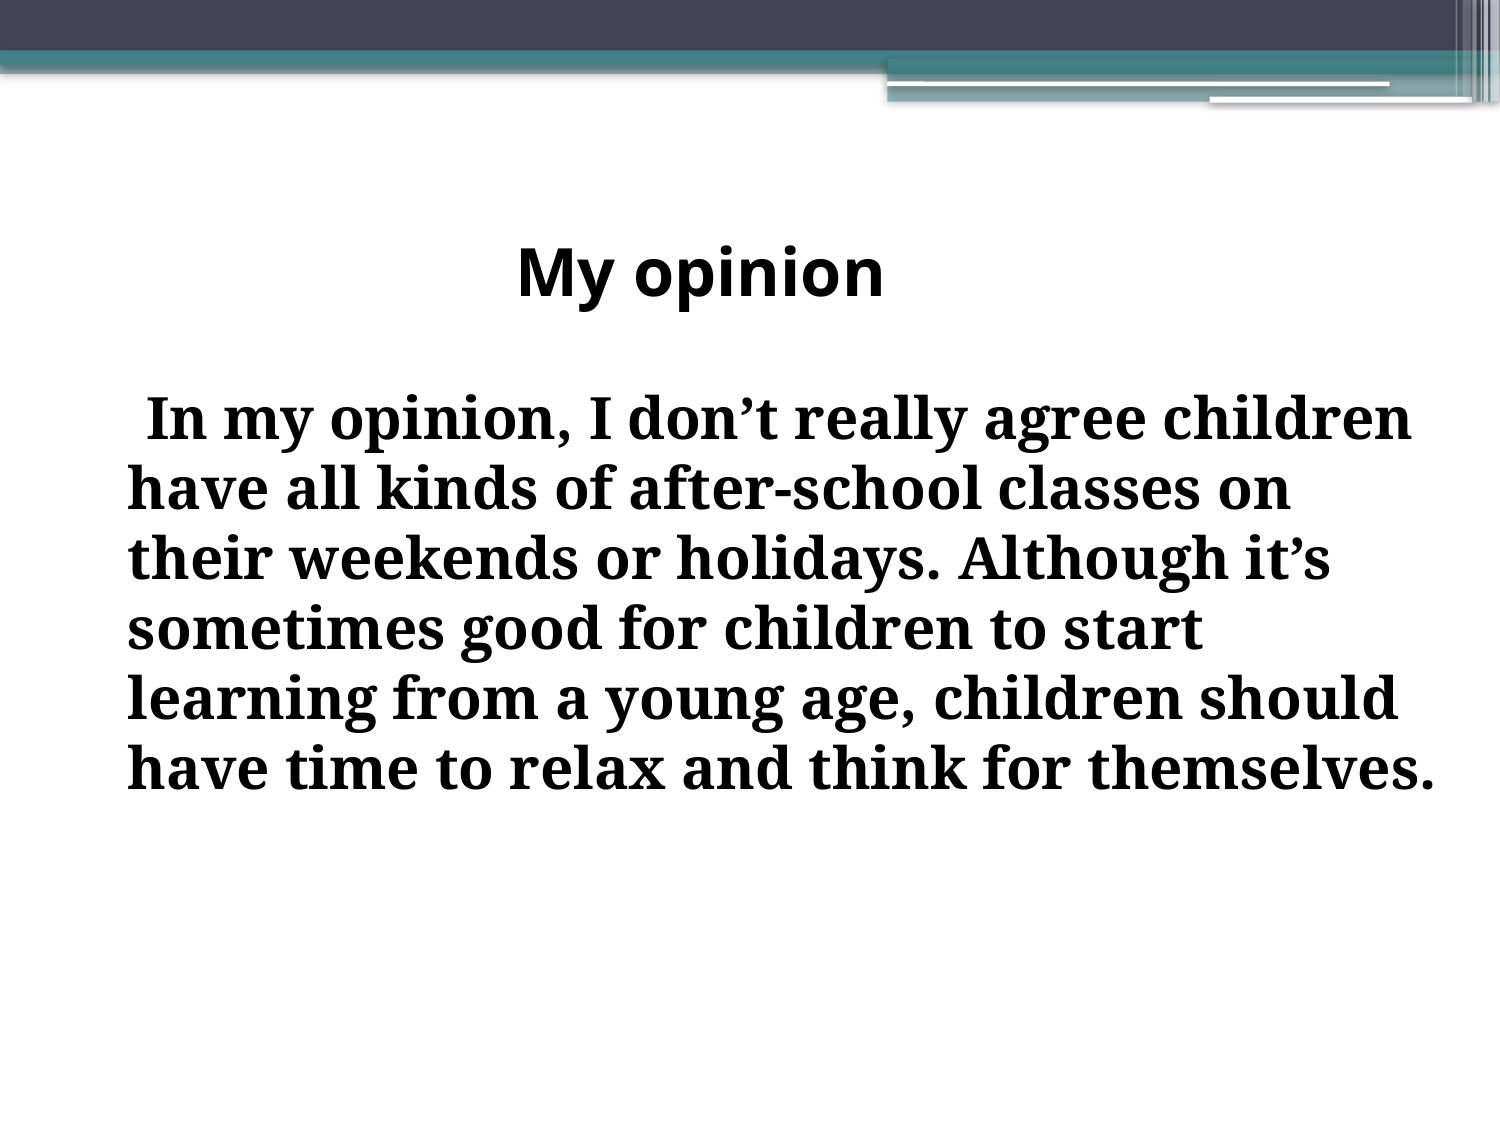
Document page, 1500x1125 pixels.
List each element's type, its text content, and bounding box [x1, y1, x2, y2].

text_box My opinion [500, 231, 901, 319]
list In my opinion, I don’t really agree children have all kinds of after-school classes on their weekends or holidays. Although it’s sometimes good for children to start learning from a young age, children should have time to relax and think for themselves. [53, 373, 1459, 977]
